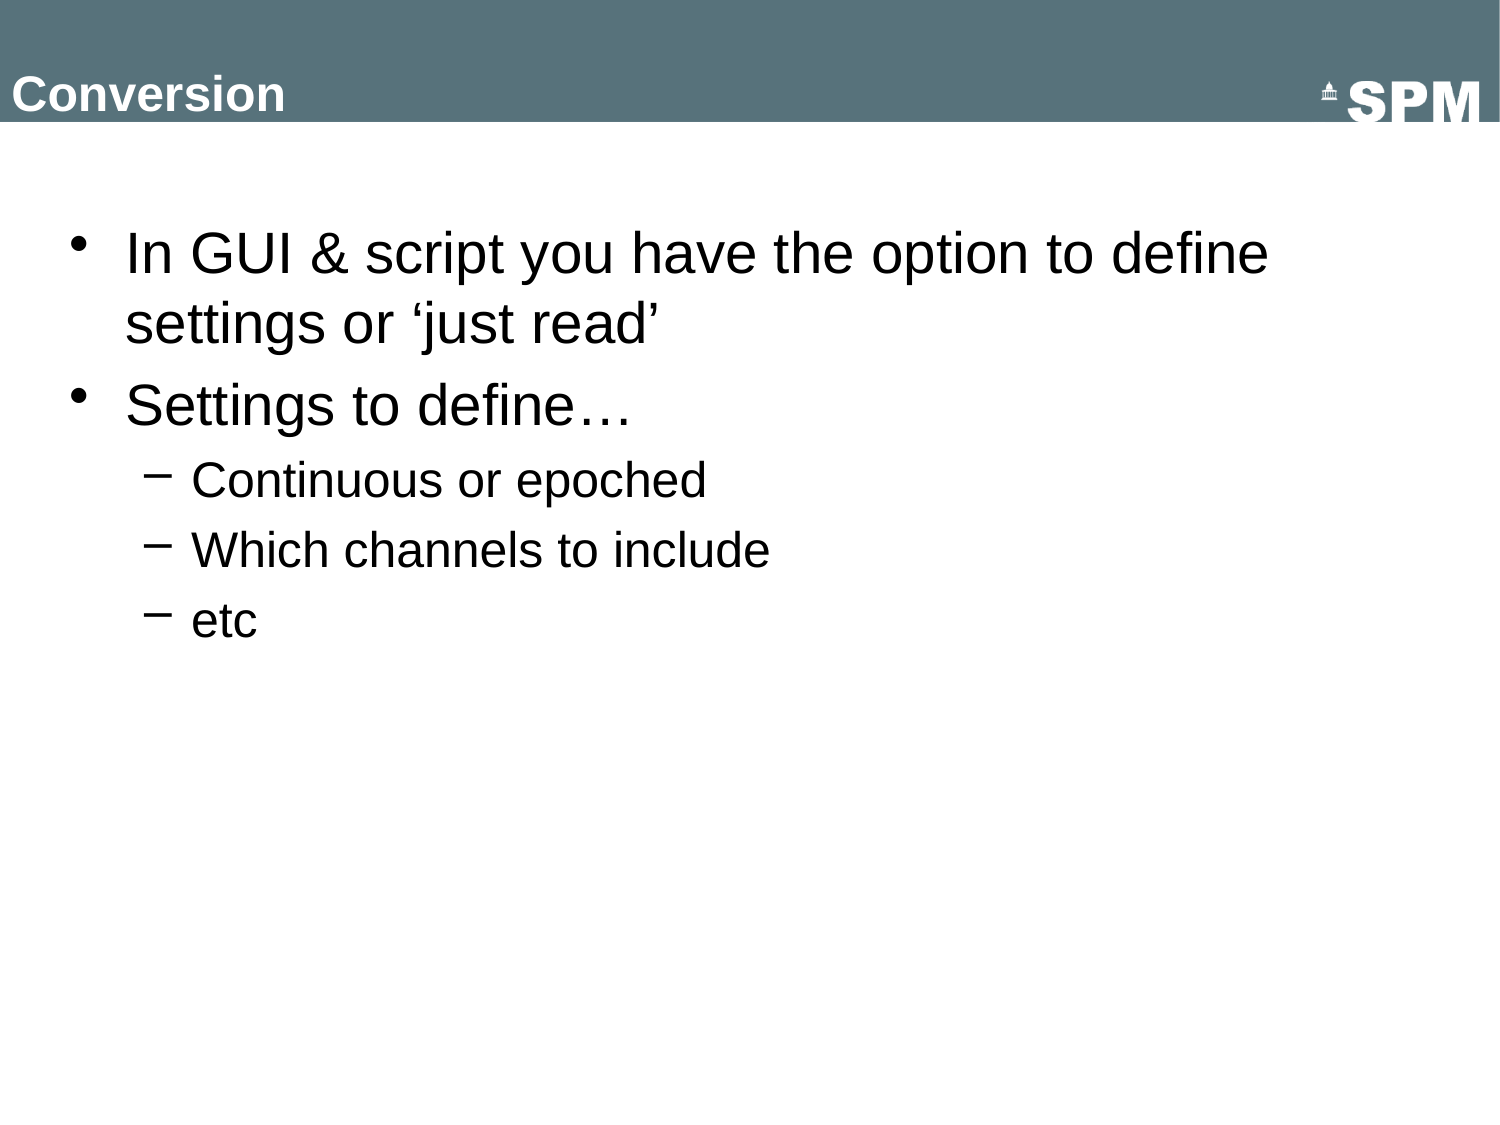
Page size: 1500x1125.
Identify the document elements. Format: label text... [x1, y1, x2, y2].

list In GUI & script you have the option to define settings or ‘just read’ Settings to define… Continuous or epoched Which channels to include etc [54, 208, 1447, 776]
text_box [0, 0, 1500, 128]
